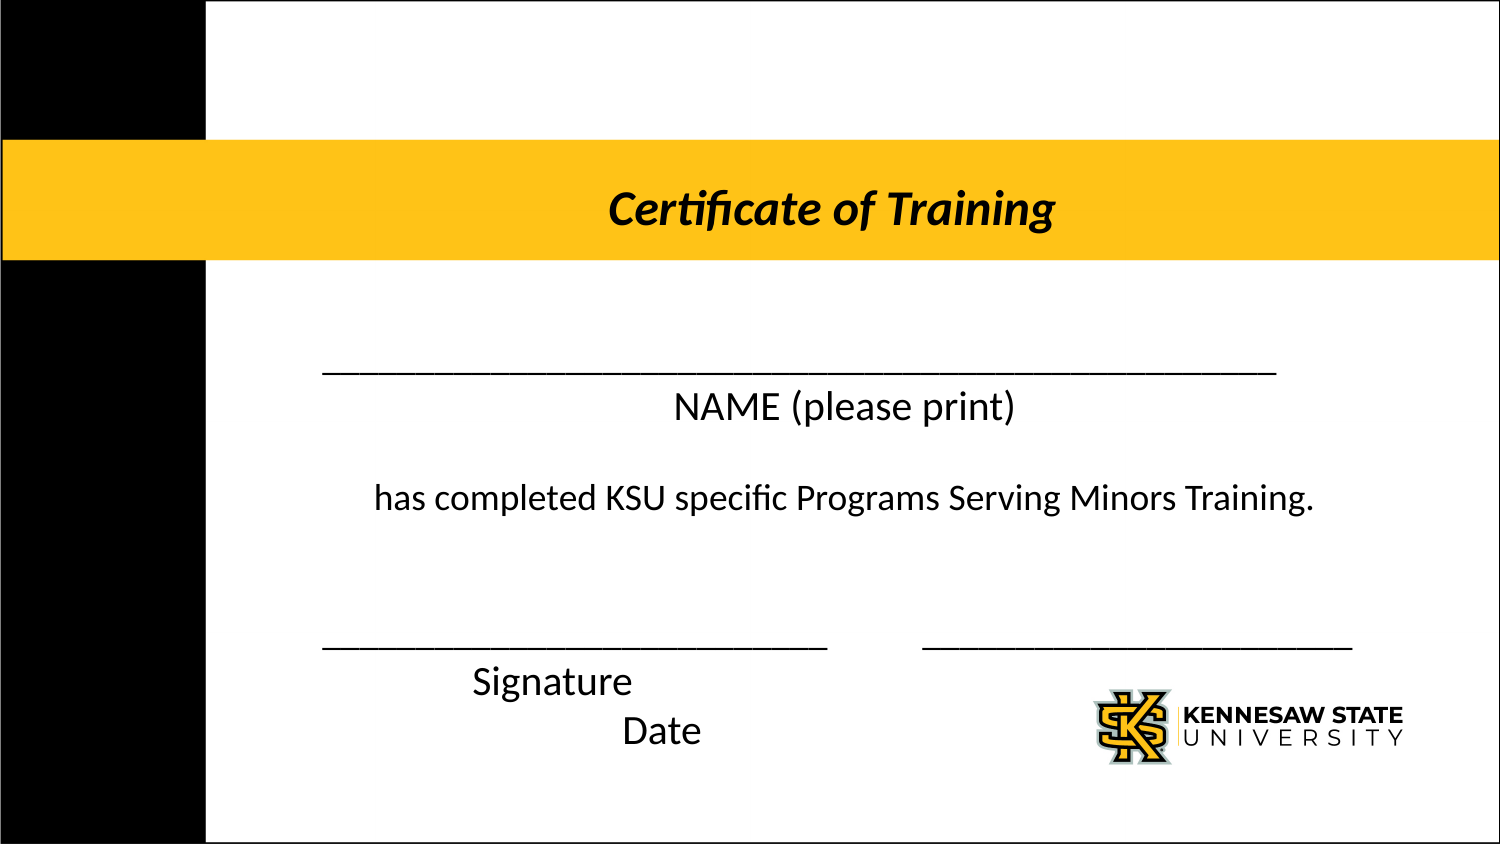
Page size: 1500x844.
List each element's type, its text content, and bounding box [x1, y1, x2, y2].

text_box ___________________________________________________ NAME (please print) has completed KSU specific Programs Serving Minors Training. ___________________________ _______________________ Signature Date [307, 325, 1383, 761]
title Certificate of Training [250, 162, 1414, 257]
text_box [264, 300, 1445, 387]
picture [0, 0, 1500, 844]
